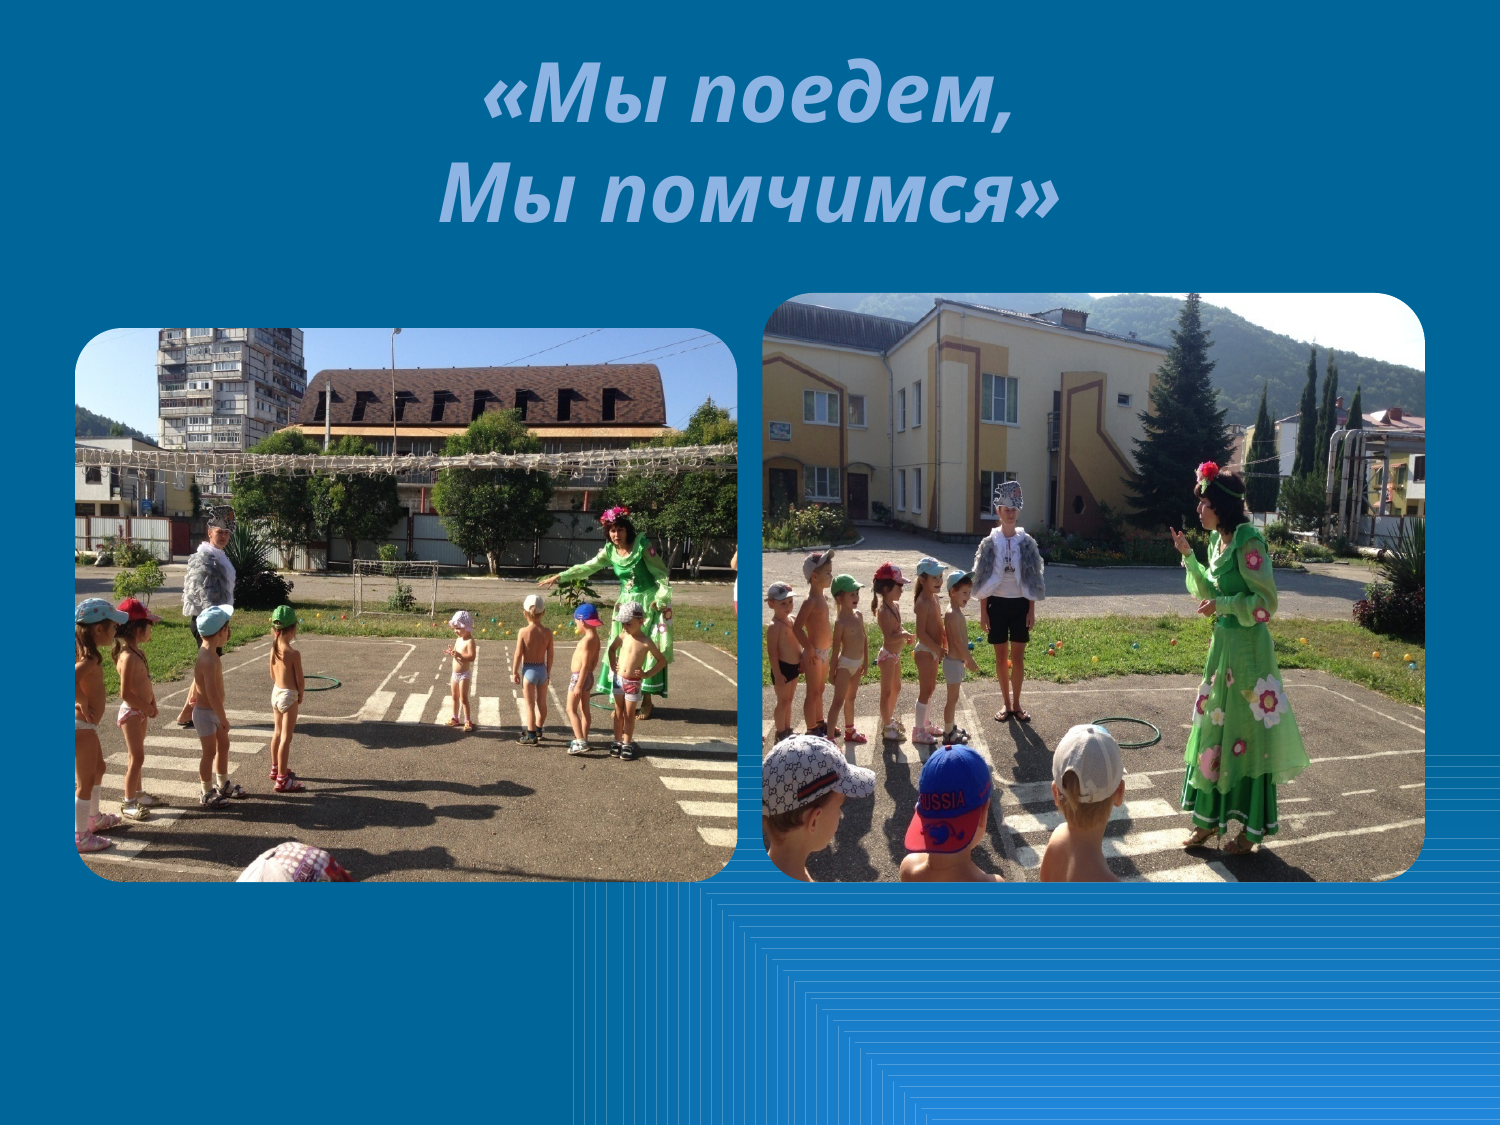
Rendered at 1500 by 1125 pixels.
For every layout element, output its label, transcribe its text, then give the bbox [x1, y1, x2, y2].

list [762, 292, 1426, 883]
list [74, 327, 738, 883]
title «Мы поедем, Мы помчимся» [75, 45, 1425, 233]
